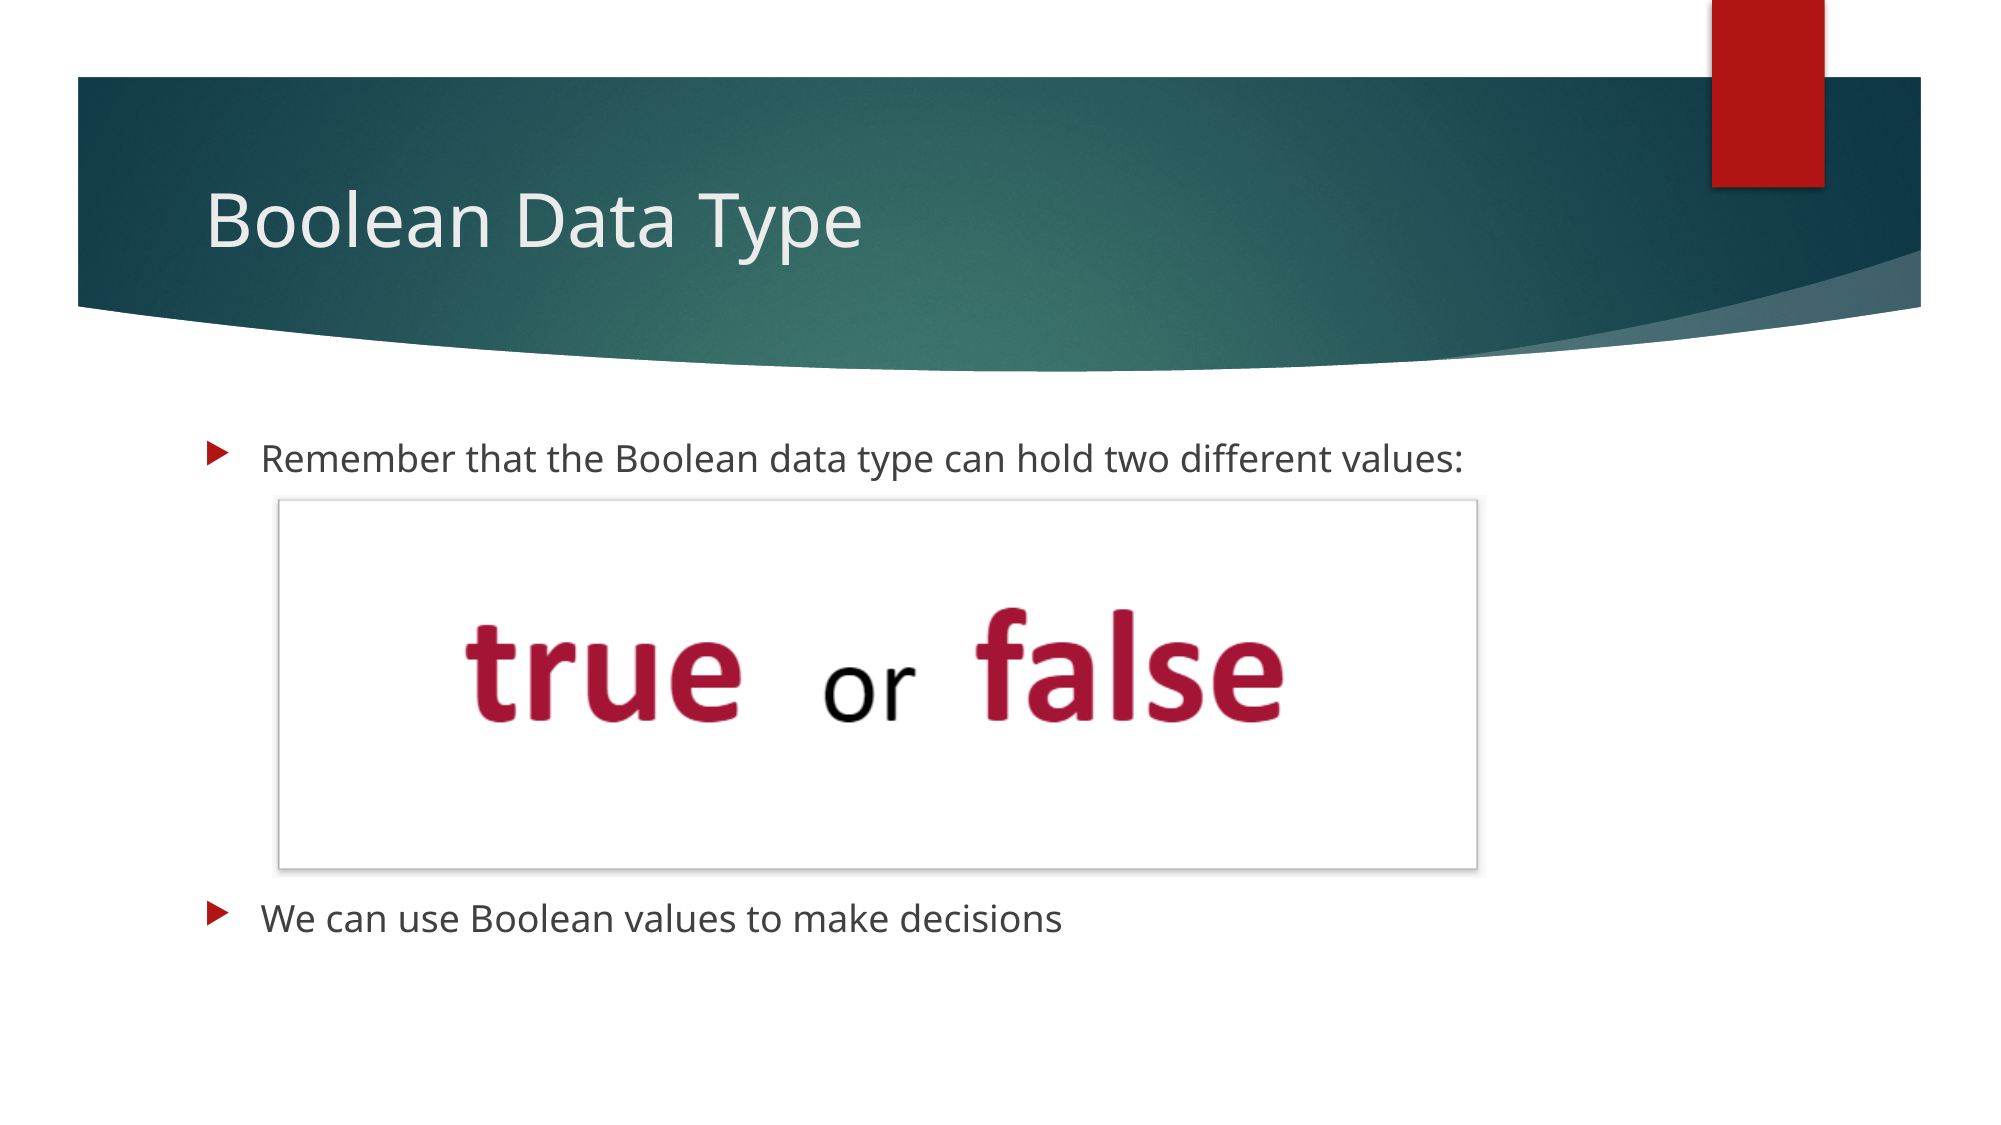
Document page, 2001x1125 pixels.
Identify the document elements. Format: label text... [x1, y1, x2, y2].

list Remember that the Boolean data type can hold two different values: We can use Boolean values to make decisions [189, 427, 1638, 988]
title Boolean Data Type [189, 159, 1638, 276]
picture [272, 495, 1486, 878]
